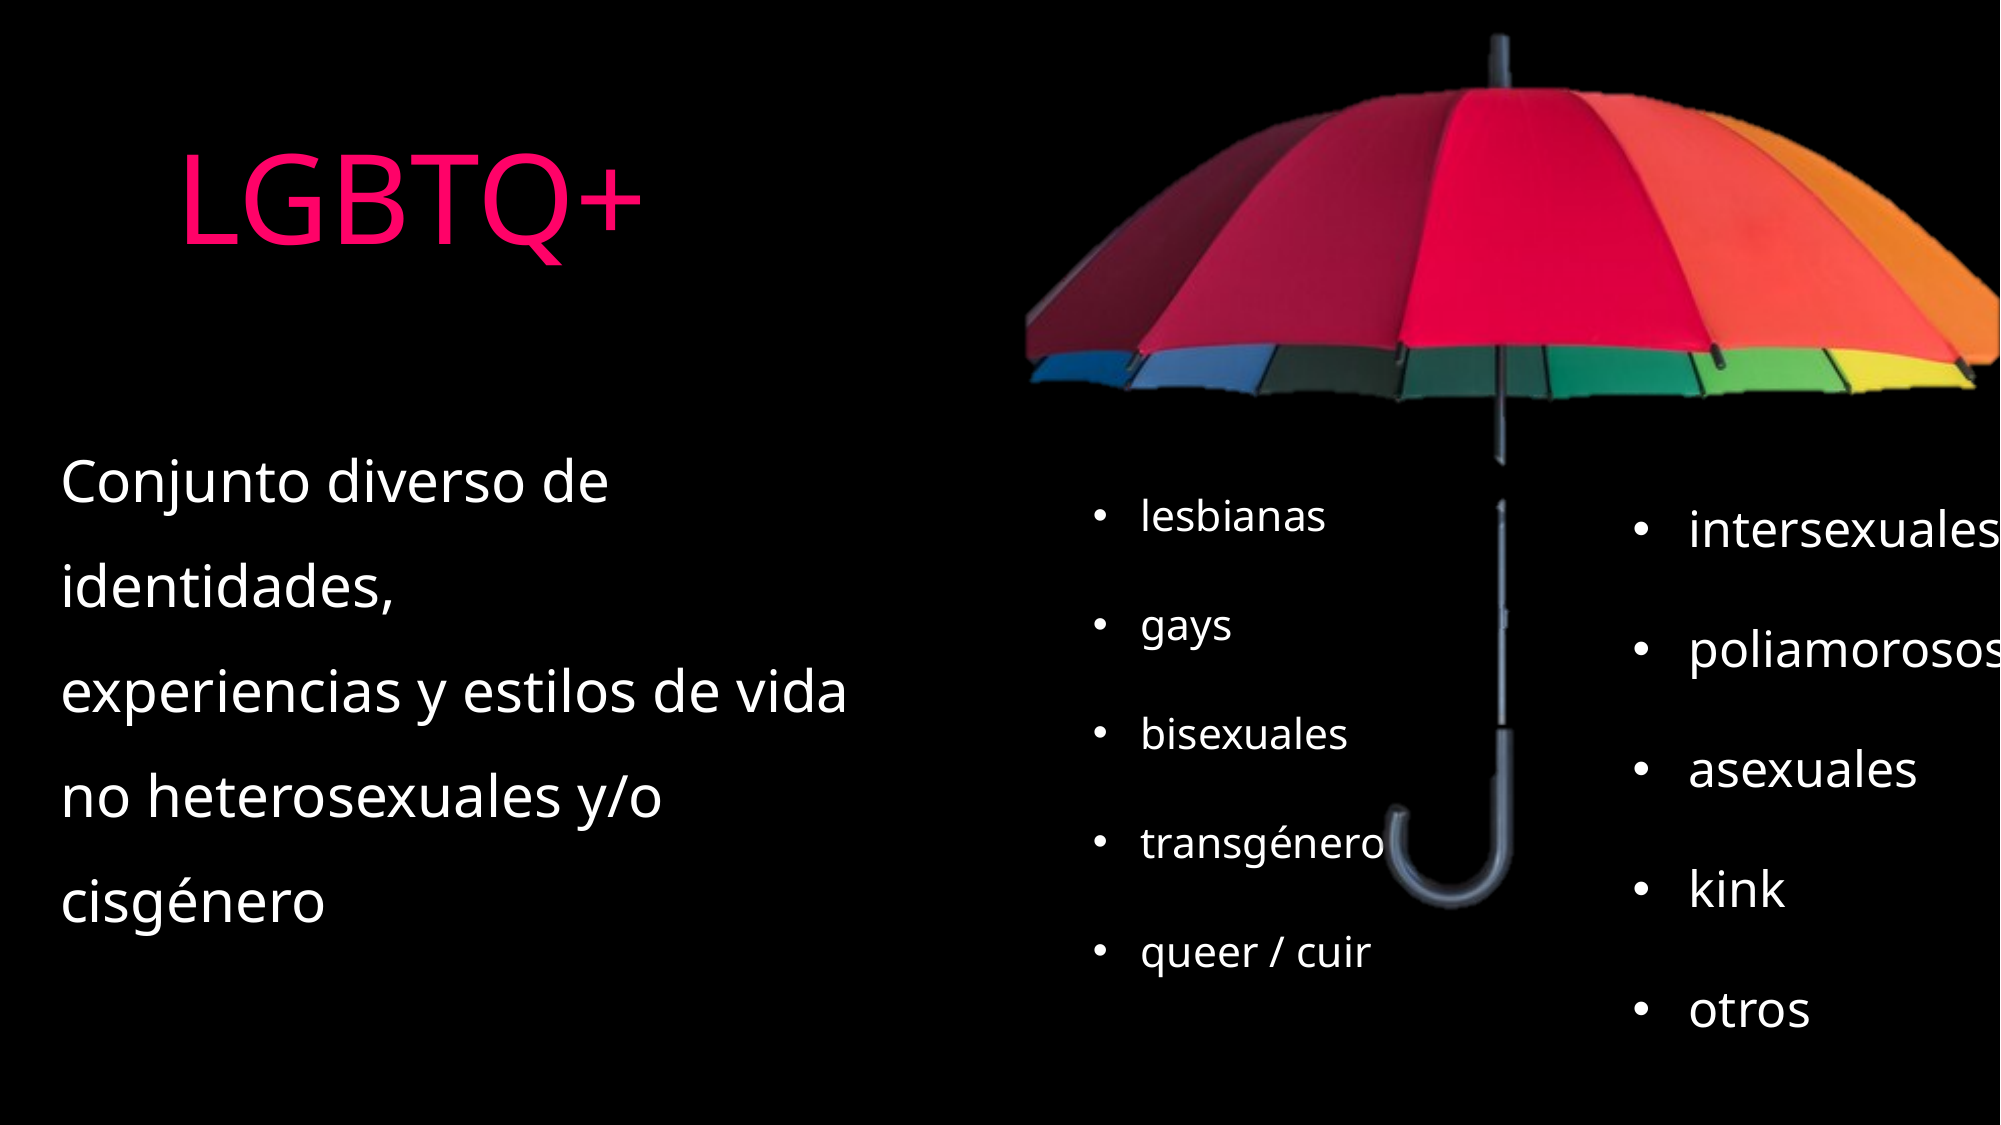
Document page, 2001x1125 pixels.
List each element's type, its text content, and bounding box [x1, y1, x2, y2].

picture [905, 0, 2000, 1125]
text_box Conjunto diverso de identidades, experiencias y estilos de vida no heterosexuales y/o cisgénero [45, 401, 867, 942]
title LGBTQ+ [65, 60, 757, 280]
